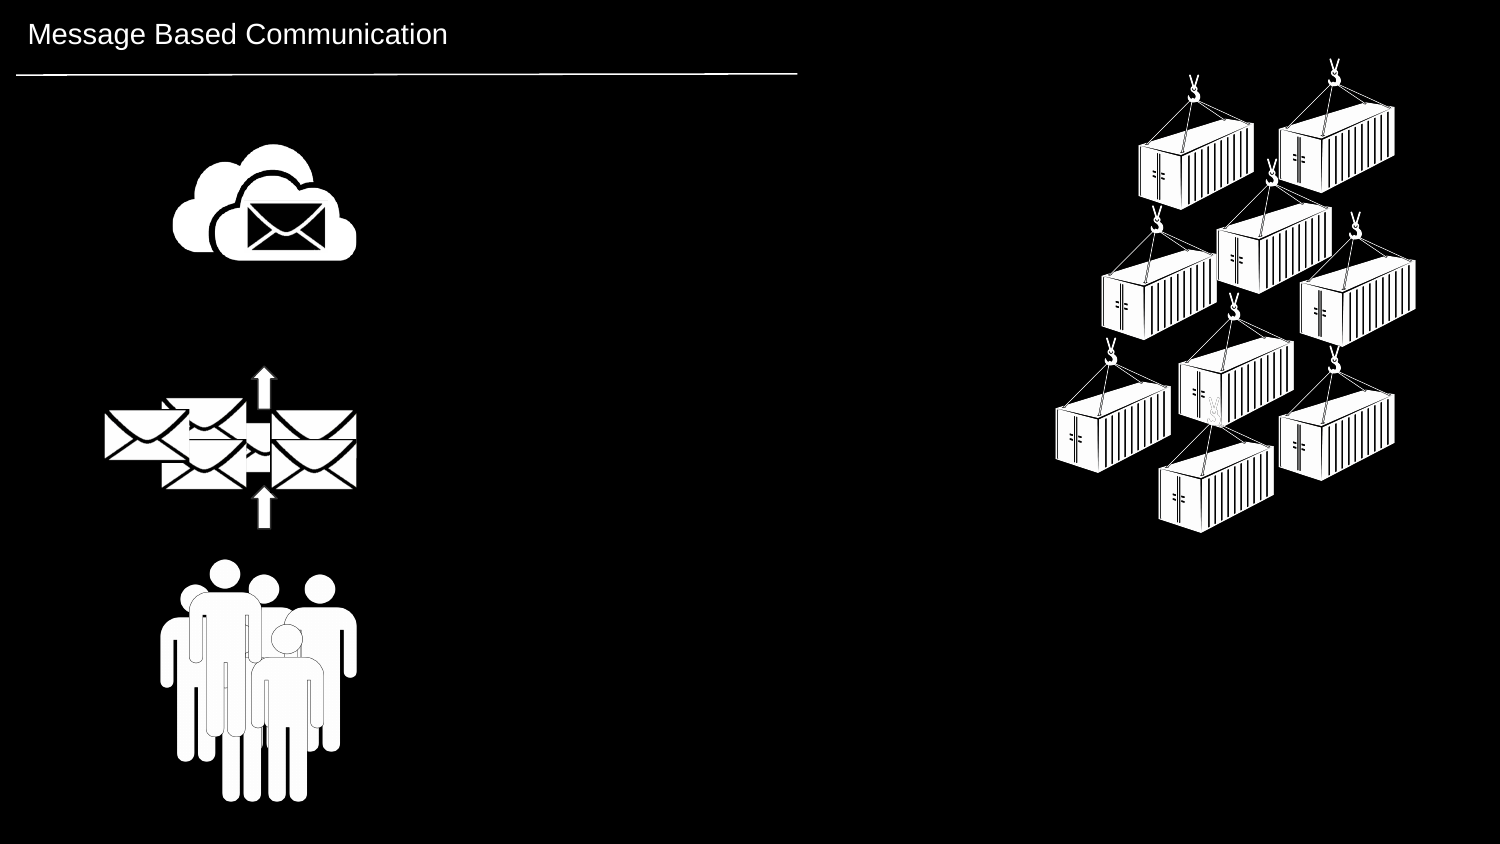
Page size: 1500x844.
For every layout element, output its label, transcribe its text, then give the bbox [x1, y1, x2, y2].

text_box [251, 486, 271, 529]
text_box Message Based Communication [12, 0, 750, 77]
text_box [1006, 37, 1460, 570]
text_box [251, 366, 278, 410]
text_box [145, 131, 384, 274]
picture [102, 396, 357, 493]
picture [159, 558, 357, 802]
